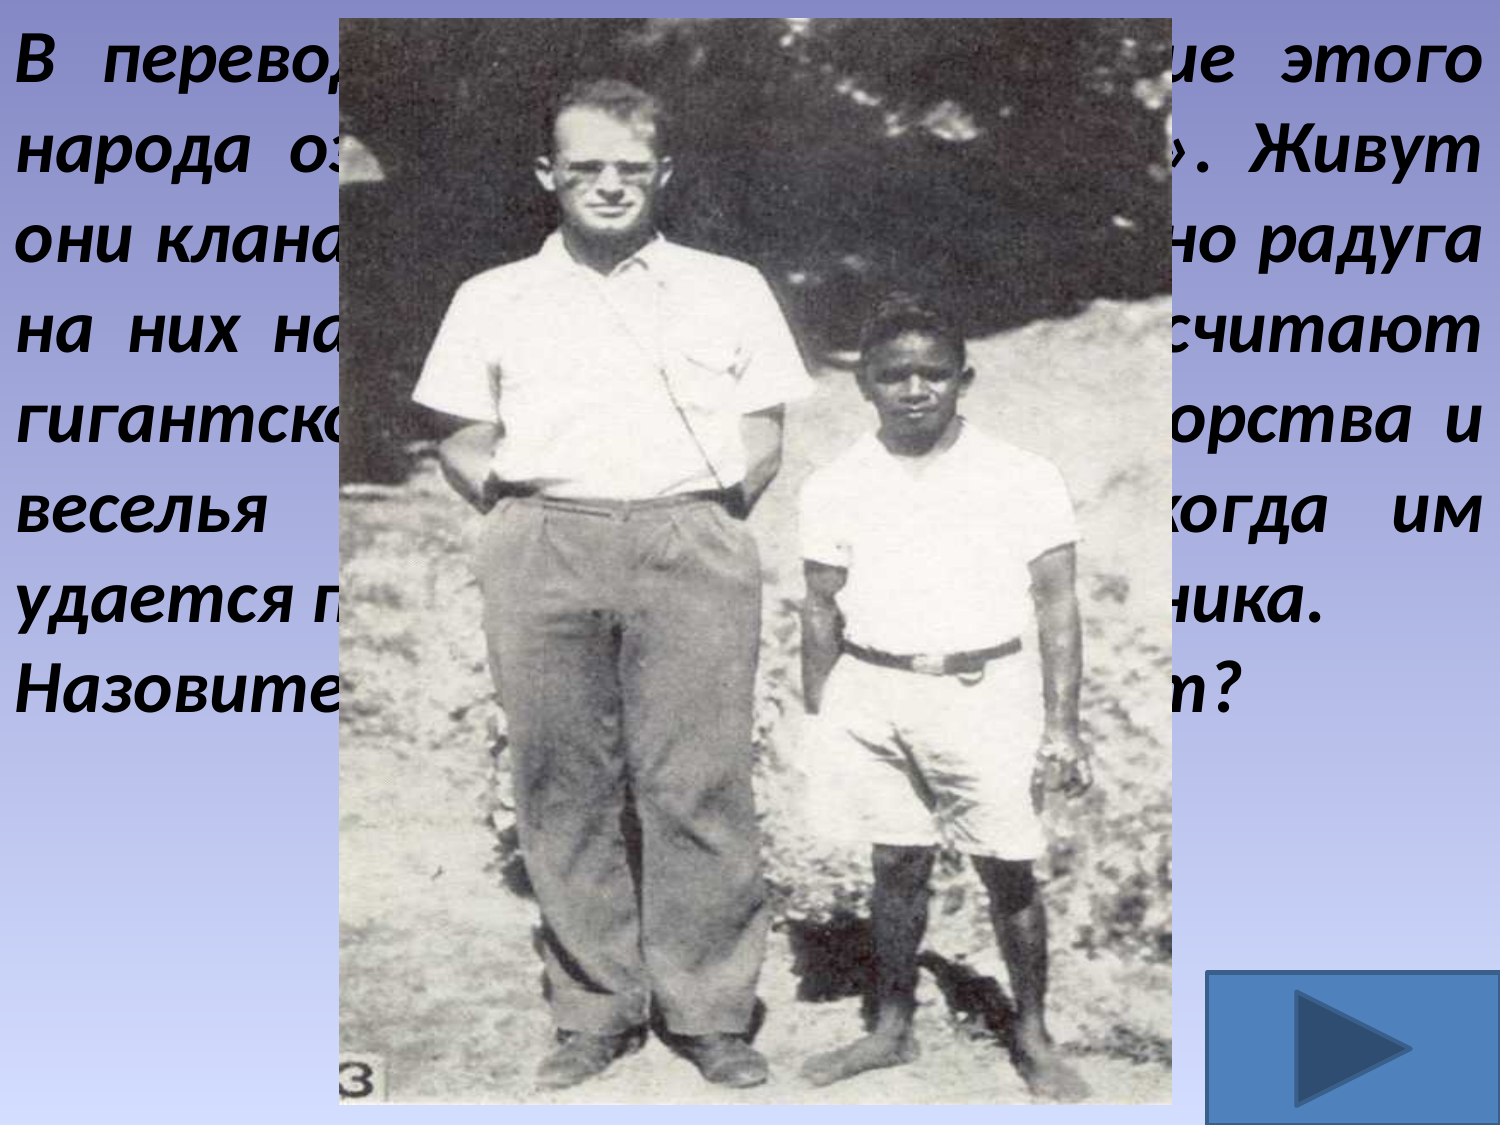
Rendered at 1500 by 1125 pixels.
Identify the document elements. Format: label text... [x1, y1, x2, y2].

text_box В переводе с греческого название этого народа означает «люди с кулак». Живут они кланами, не боятся молний , но радуга на них наводит страх – ее они считают гигантской змеей. Праздник обжорства и веселья у них начинается, когда им удается поймать рой из термитника. Назовите народ. Где он проживает? [0, 0, 1500, 735]
text_box [1205, 970, 1500, 1125]
picture [339, 18, 1173, 1106]
